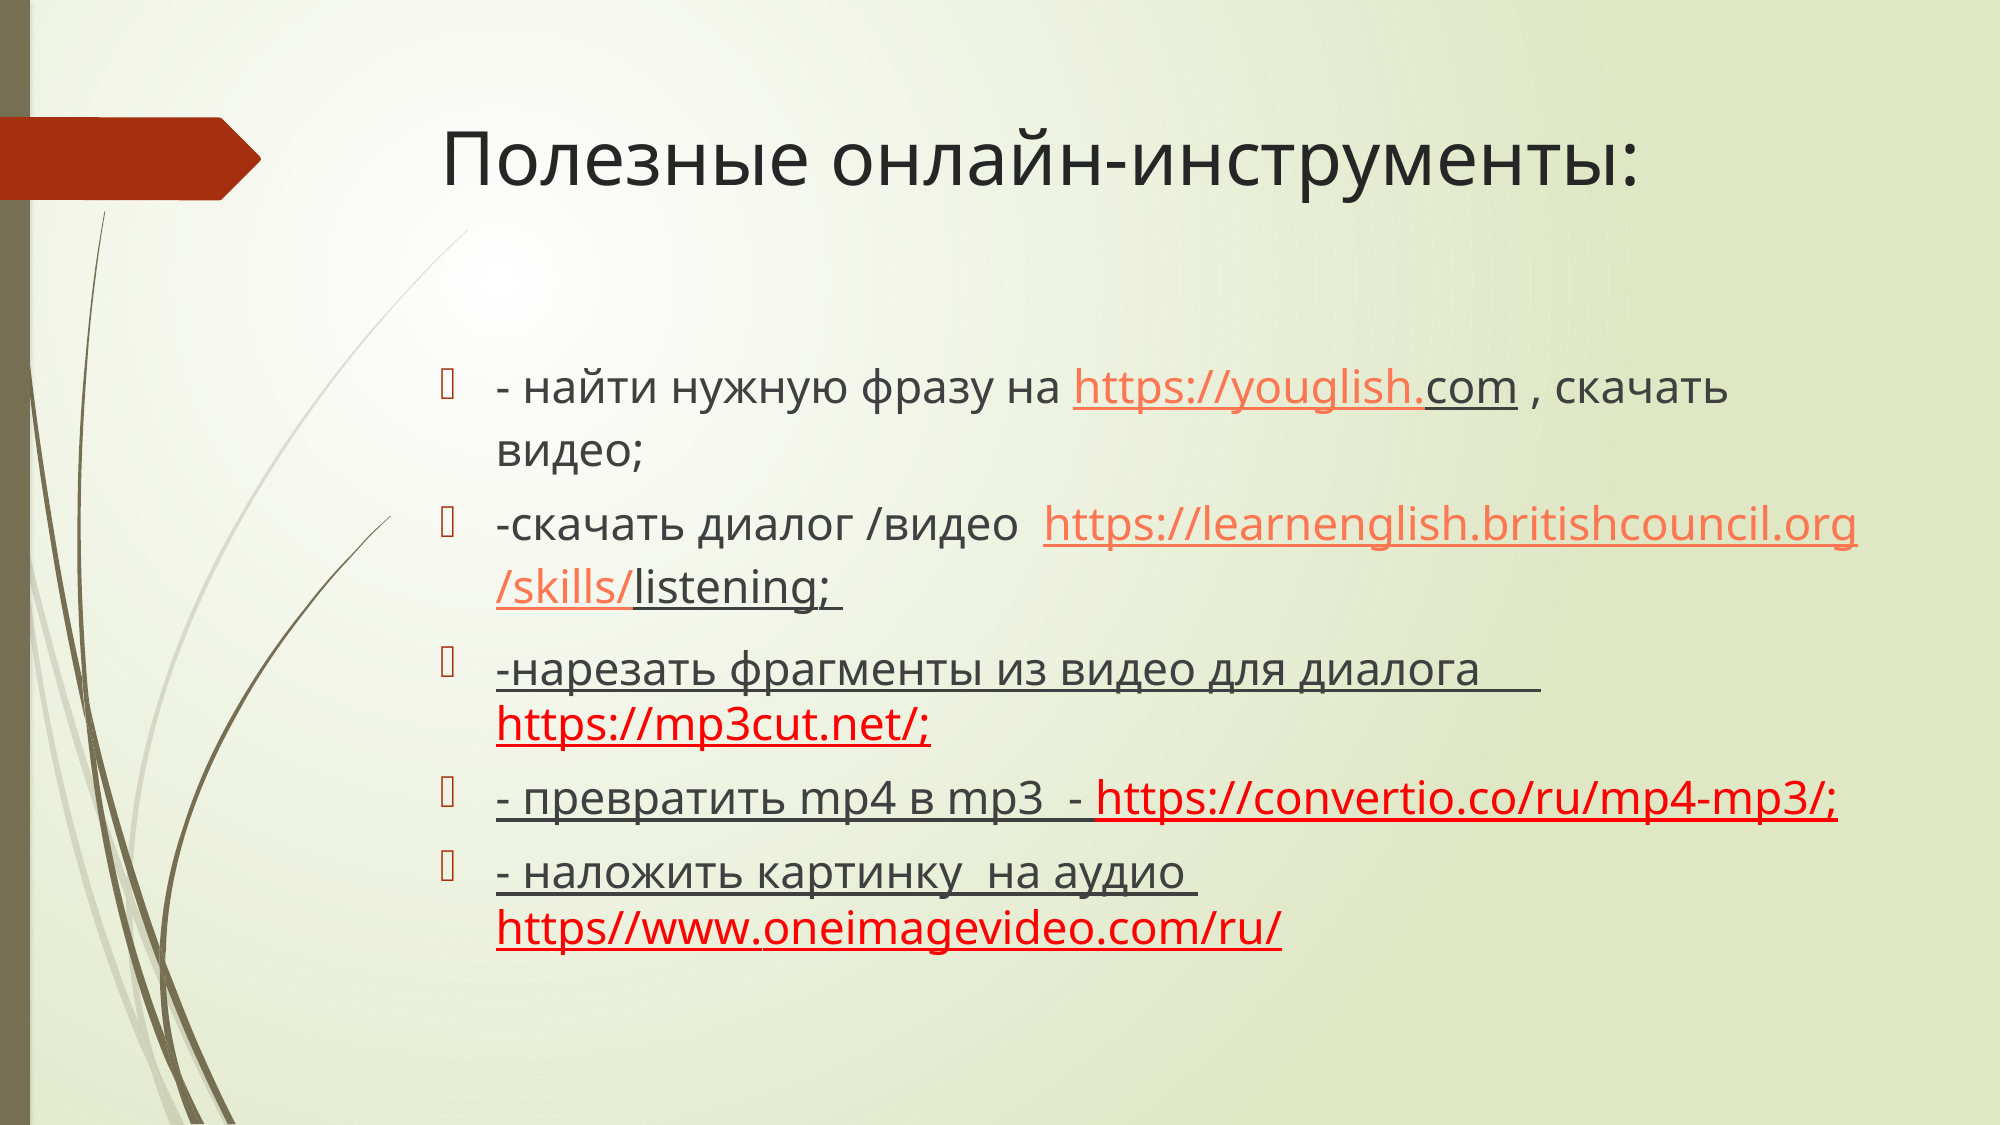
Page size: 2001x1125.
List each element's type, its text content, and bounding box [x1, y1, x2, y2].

title Полезные онлайн-инструменты: [425, 102, 1888, 313]
list - найти нужную фразу на https://youglish.com , скачать видео; -скачать диалог /видео https://learnenglish.britishcouncil.org/skills/listening; -нарезать фрагменты из видео для диалога https://mp3cut.net/; - превратить mp4 в mp3 - https://convertio.co/ru/mp4-mp3/; - наложить картинку на аудио https//www.oneimagevideo.com/ru/ [424, 350, 1888, 970]
